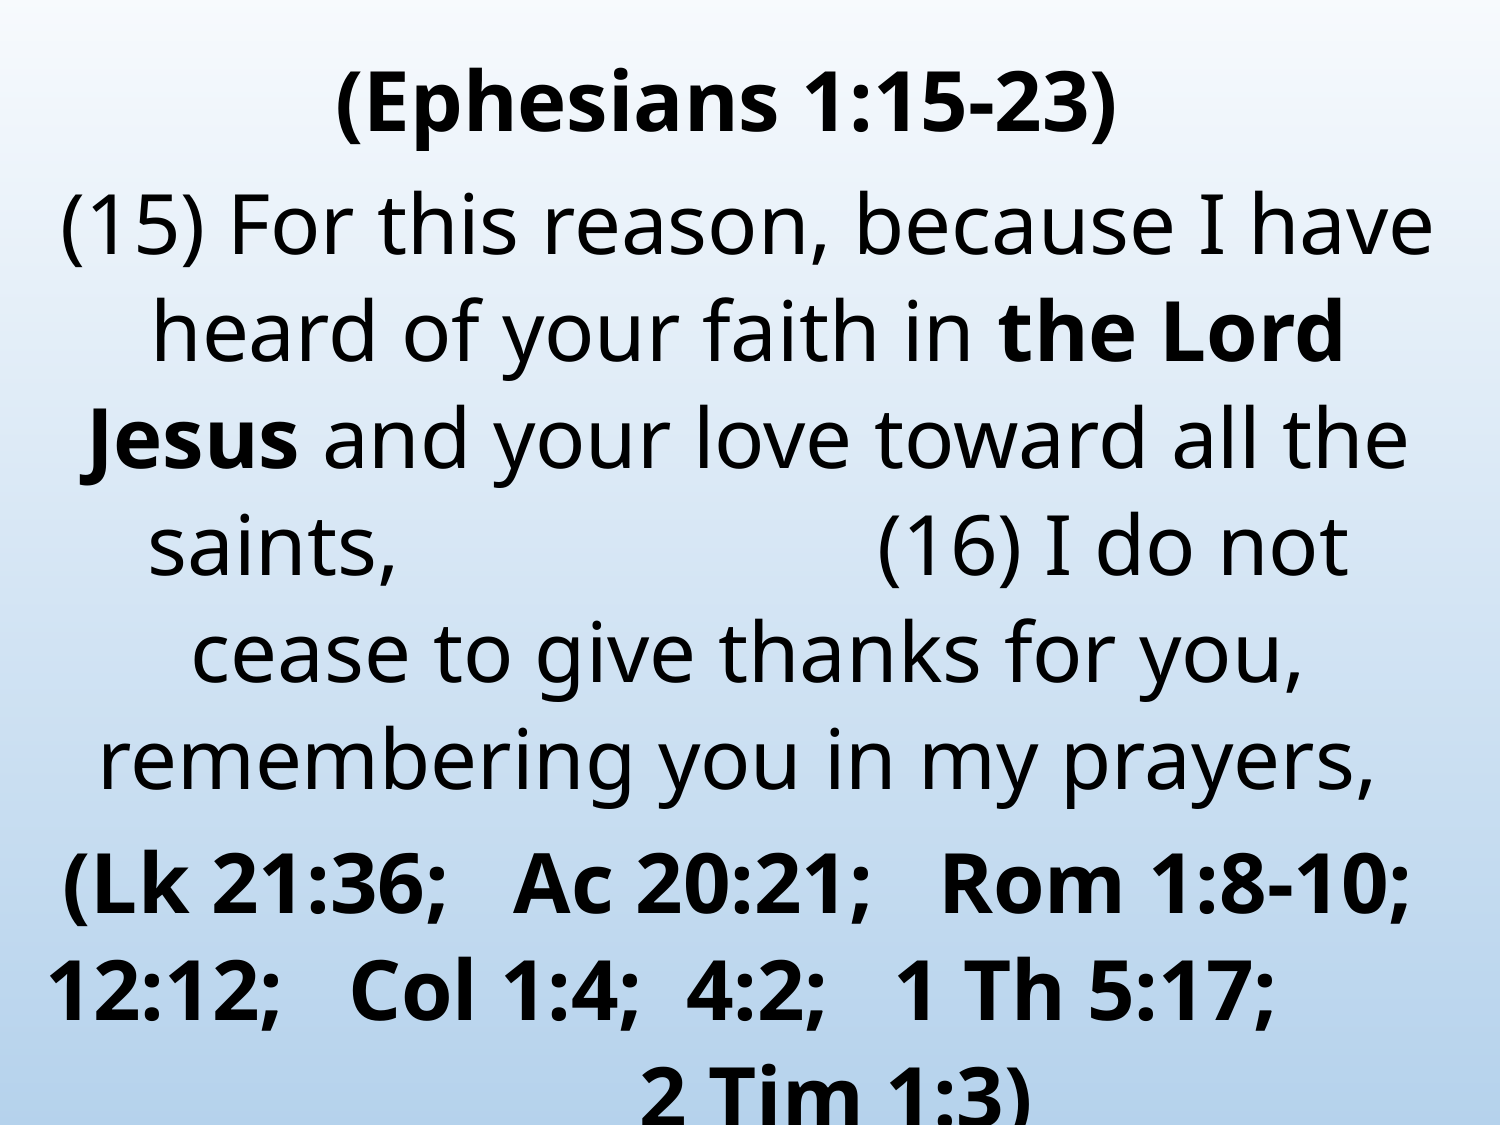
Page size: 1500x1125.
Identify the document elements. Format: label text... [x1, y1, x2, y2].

text_box (Ephesians 1:15-23) (15) For this reason, because I have heard of your faith in the Lord Jesus and your love toward all the saints, (16) I do not cease to give thanks for you, remembering you in my prayers, (Lk 21:36; Ac 20:21; Rom 1:8-10; 12:12; Col 1:4; 4:2; 1 Th 5:17; 2 Tim 1:3) [23, 33, 1475, 1125]
